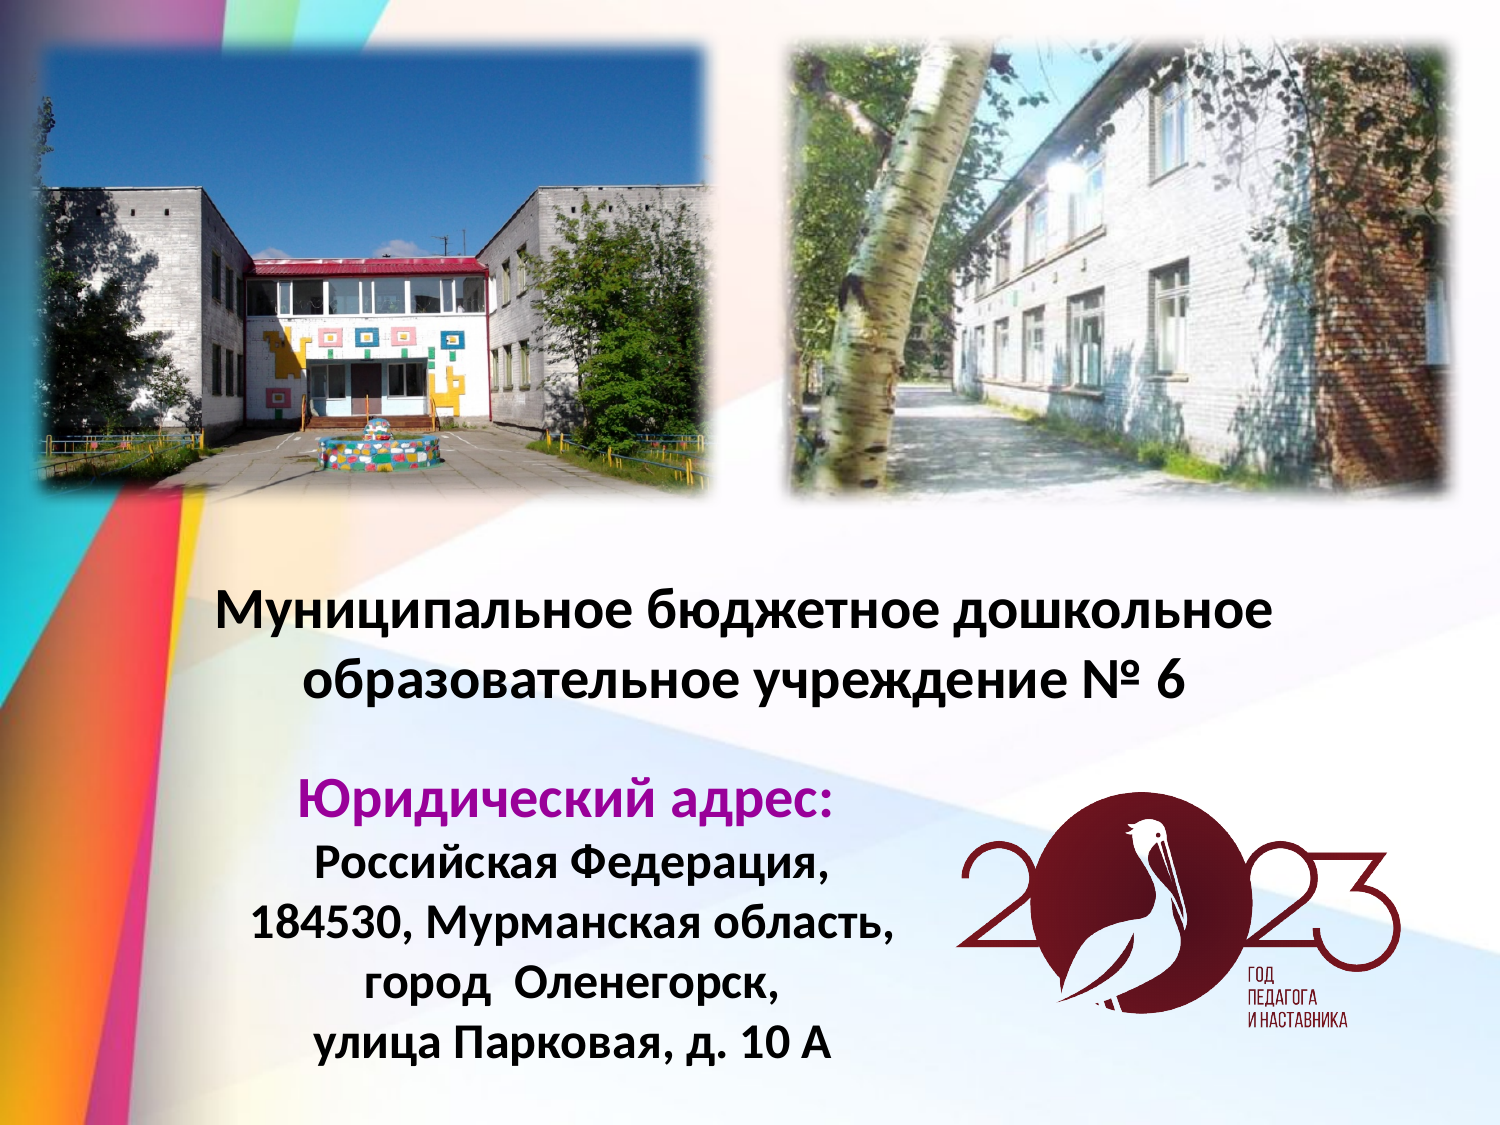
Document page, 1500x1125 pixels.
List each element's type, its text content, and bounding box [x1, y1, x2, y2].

text_box Муниципальное бюджетное дошкольное образовательное учреждение № 6 [147, 562, 1341, 718]
text_box Юридический адрес: Российская Федерация, 184530, Мурманская область, город Оленегорск, улица Парковая, д. 10 А [230, 751, 916, 1122]
picture [0, 0, 1500, 1125]
